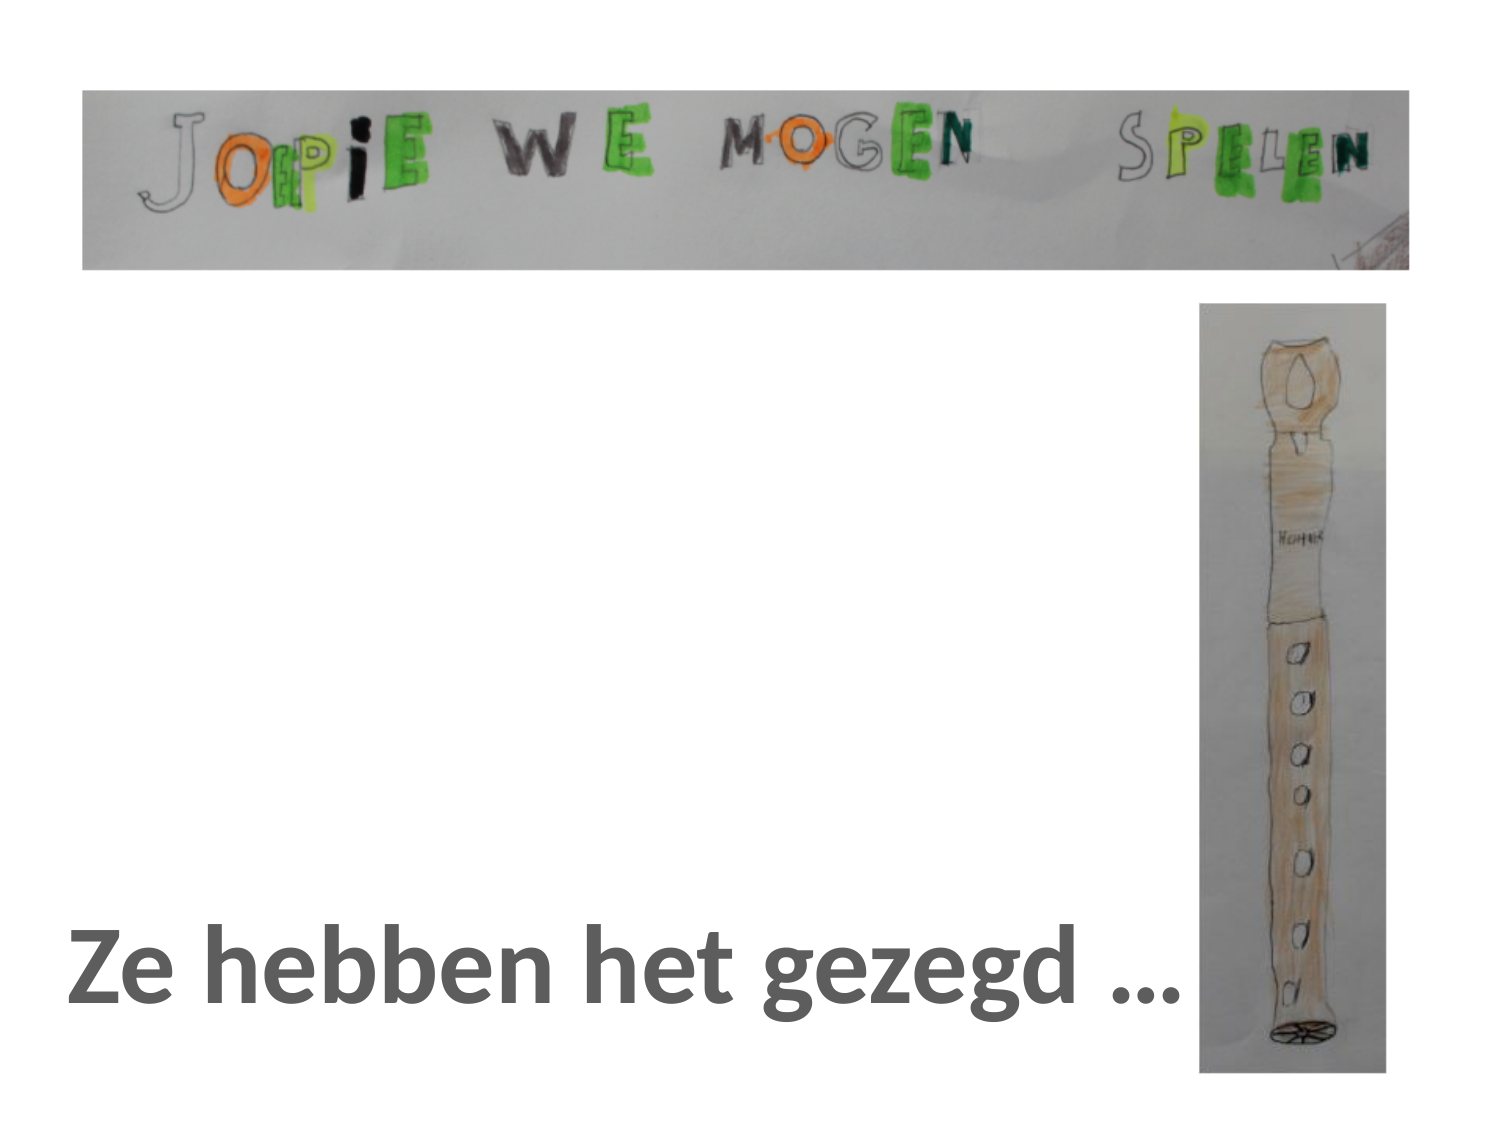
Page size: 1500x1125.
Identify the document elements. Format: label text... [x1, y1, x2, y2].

picture [1198, 302, 1389, 1075]
text_box Ze hebben het gezegd … [51, 883, 1193, 1034]
picture [80, 89, 1412, 272]
